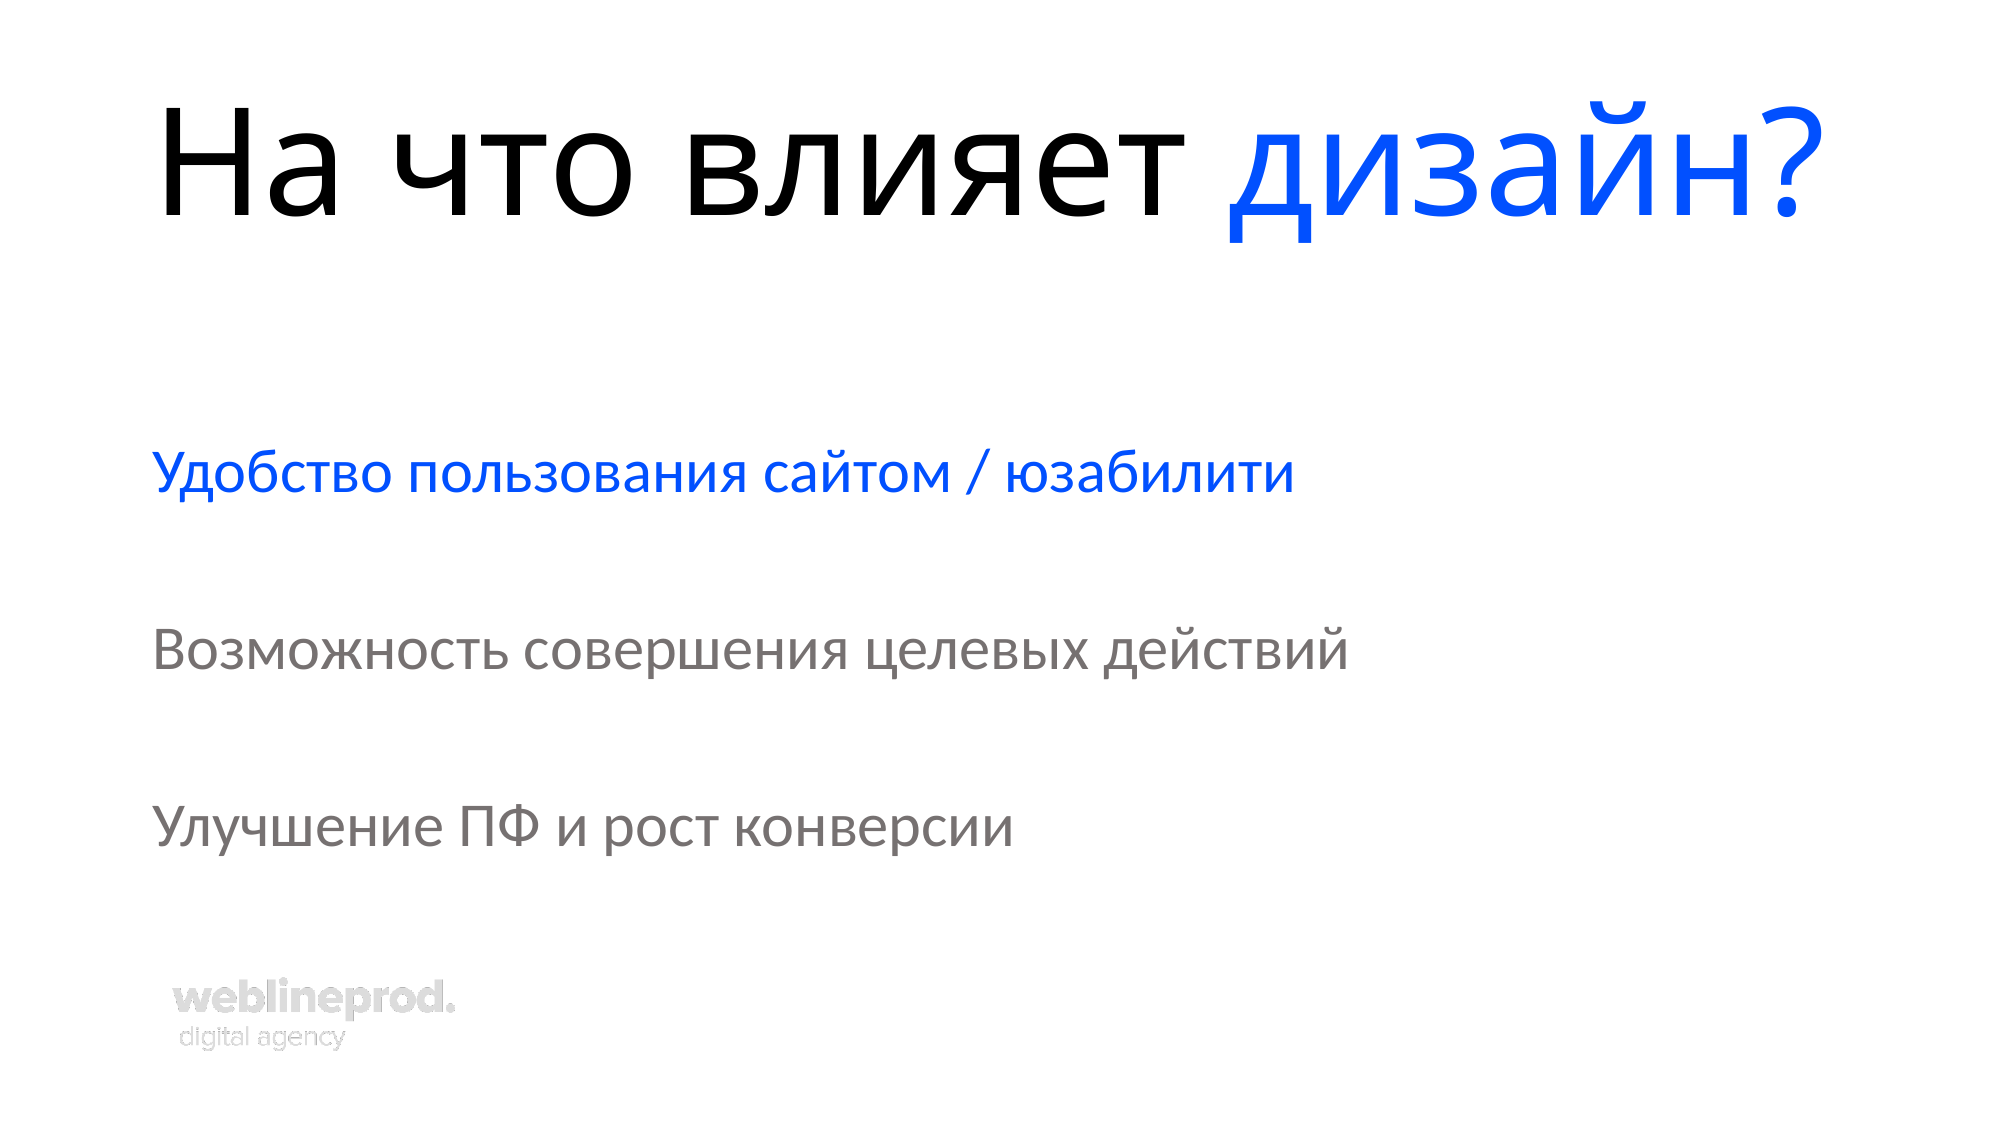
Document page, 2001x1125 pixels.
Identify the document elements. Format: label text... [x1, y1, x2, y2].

title На что влияет дизайн? [137, 57, 1863, 276]
list Удобство пользования сайтом / юзабилити Возможность совершения целевых действий Улучшение ПФ и рост конверсии [137, 431, 1447, 903]
picture [172, 977, 455, 1051]
